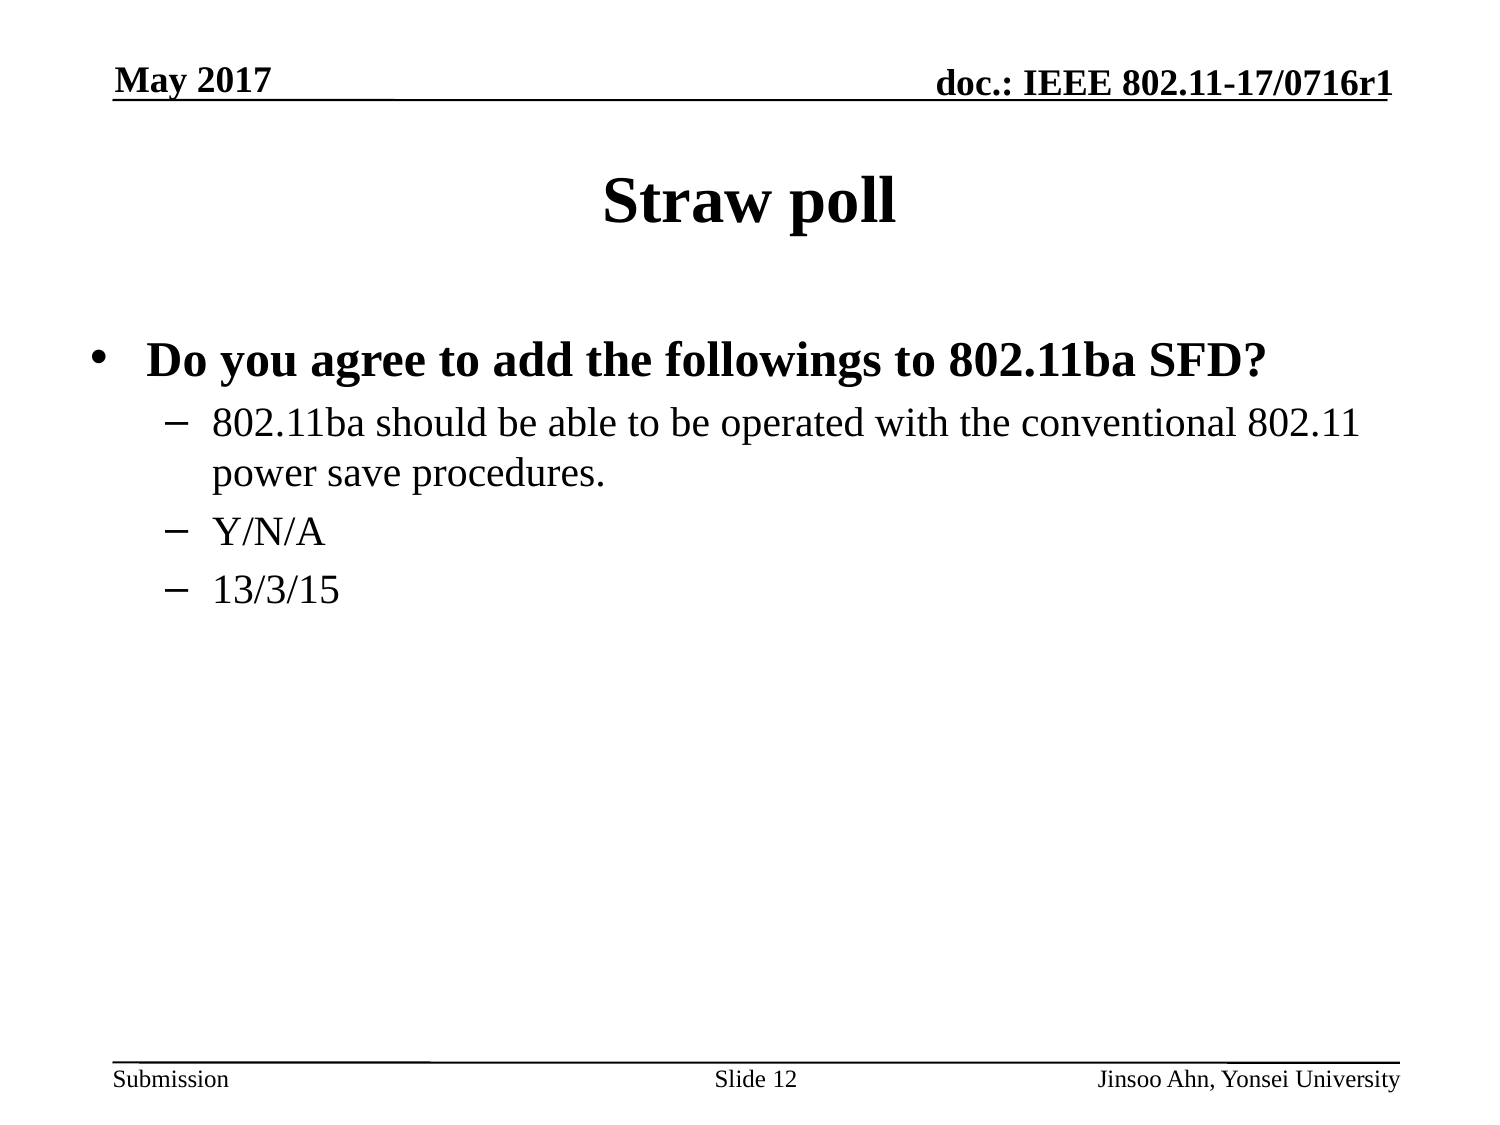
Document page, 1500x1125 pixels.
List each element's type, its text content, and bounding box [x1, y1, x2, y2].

list Do you agree to add the followings to 802.11ba SFD? 802.11ba should be able to be operated with the conventional 802.11 power save procedures. Y/N/A 13/3/15 [74, 318, 1426, 1062]
title Straw poll [74, 101, 1426, 290]
